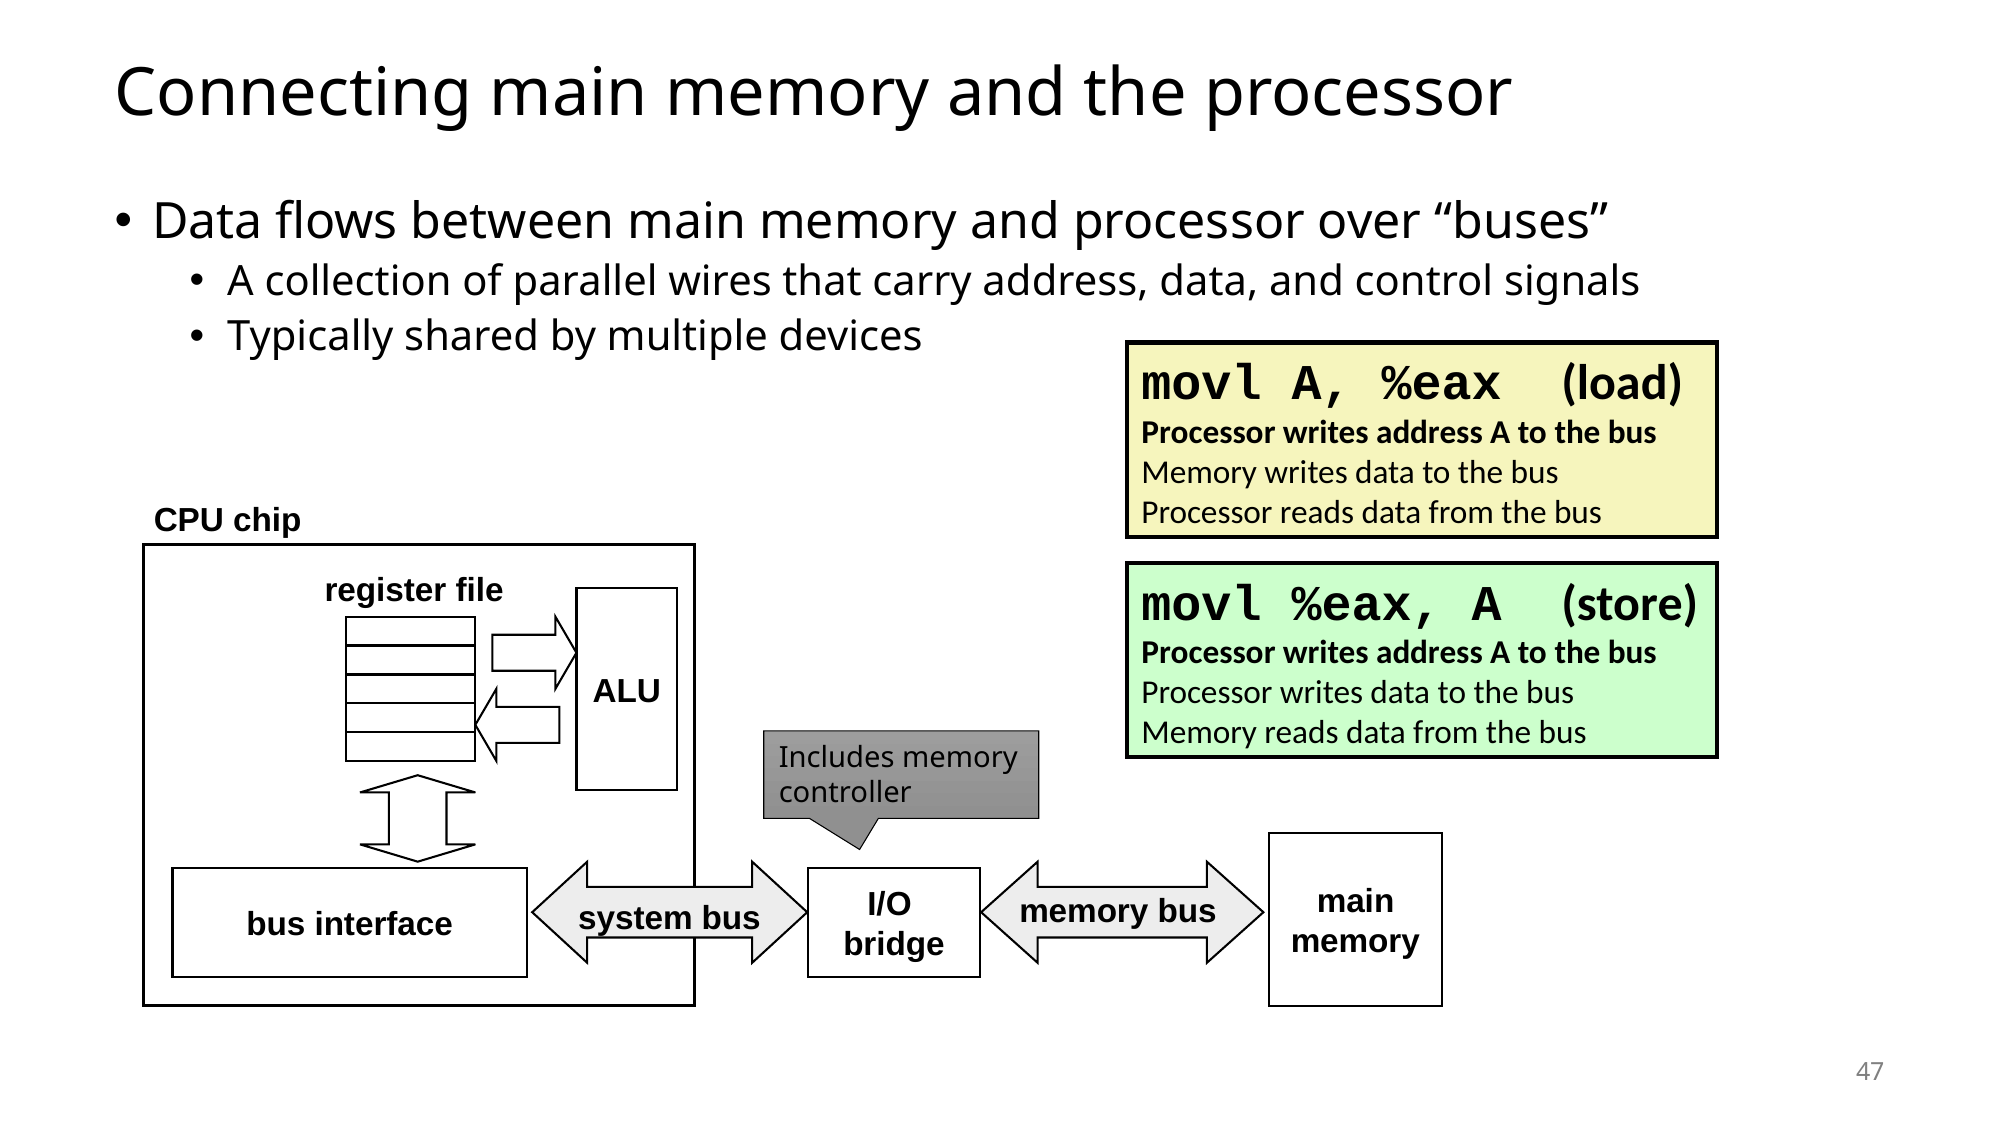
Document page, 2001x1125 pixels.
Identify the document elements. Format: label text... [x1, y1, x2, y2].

text_box [1007, 884, 1264, 963]
text_box Includes memory controller [763, 730, 1040, 851]
text_box system bus [563, 888, 776, 944]
list Data flows between main memory and processor over “buses” A collection of parallel wires that carry address, data, and control signals Typically shared by multiple devices [99, 187, 1900, 1013]
text_box movl A, %eax (load) Processor writes address A to the bus Memory writes data to the bus Processor reads data from the bus [1126, 342, 1717, 537]
text_box memory bus [1004, 881, 1232, 936]
title Connecting main memory and the processor [99, 37, 1900, 150]
text_box movl %eax, A (store) Processor writes address A to the bus Processor writes data to the bus Memory reads data from the bus [1126, 562, 1717, 758]
text_box [1016, 861, 1038, 881]
text_box main memory [1269, 833, 1442, 1006]
text_box [143, 544, 695, 1006]
slide_number 47 [1749, 1042, 1900, 1103]
text_box CPU chip [138, 491, 317, 546]
text_box [752, 944, 773, 963]
text_box [566, 944, 588, 963]
text_box [981, 891, 1004, 933]
text_box I/O bridge [807, 867, 981, 978]
text_box [532, 861, 808, 941]
text_box [1206, 861, 1229, 881]
